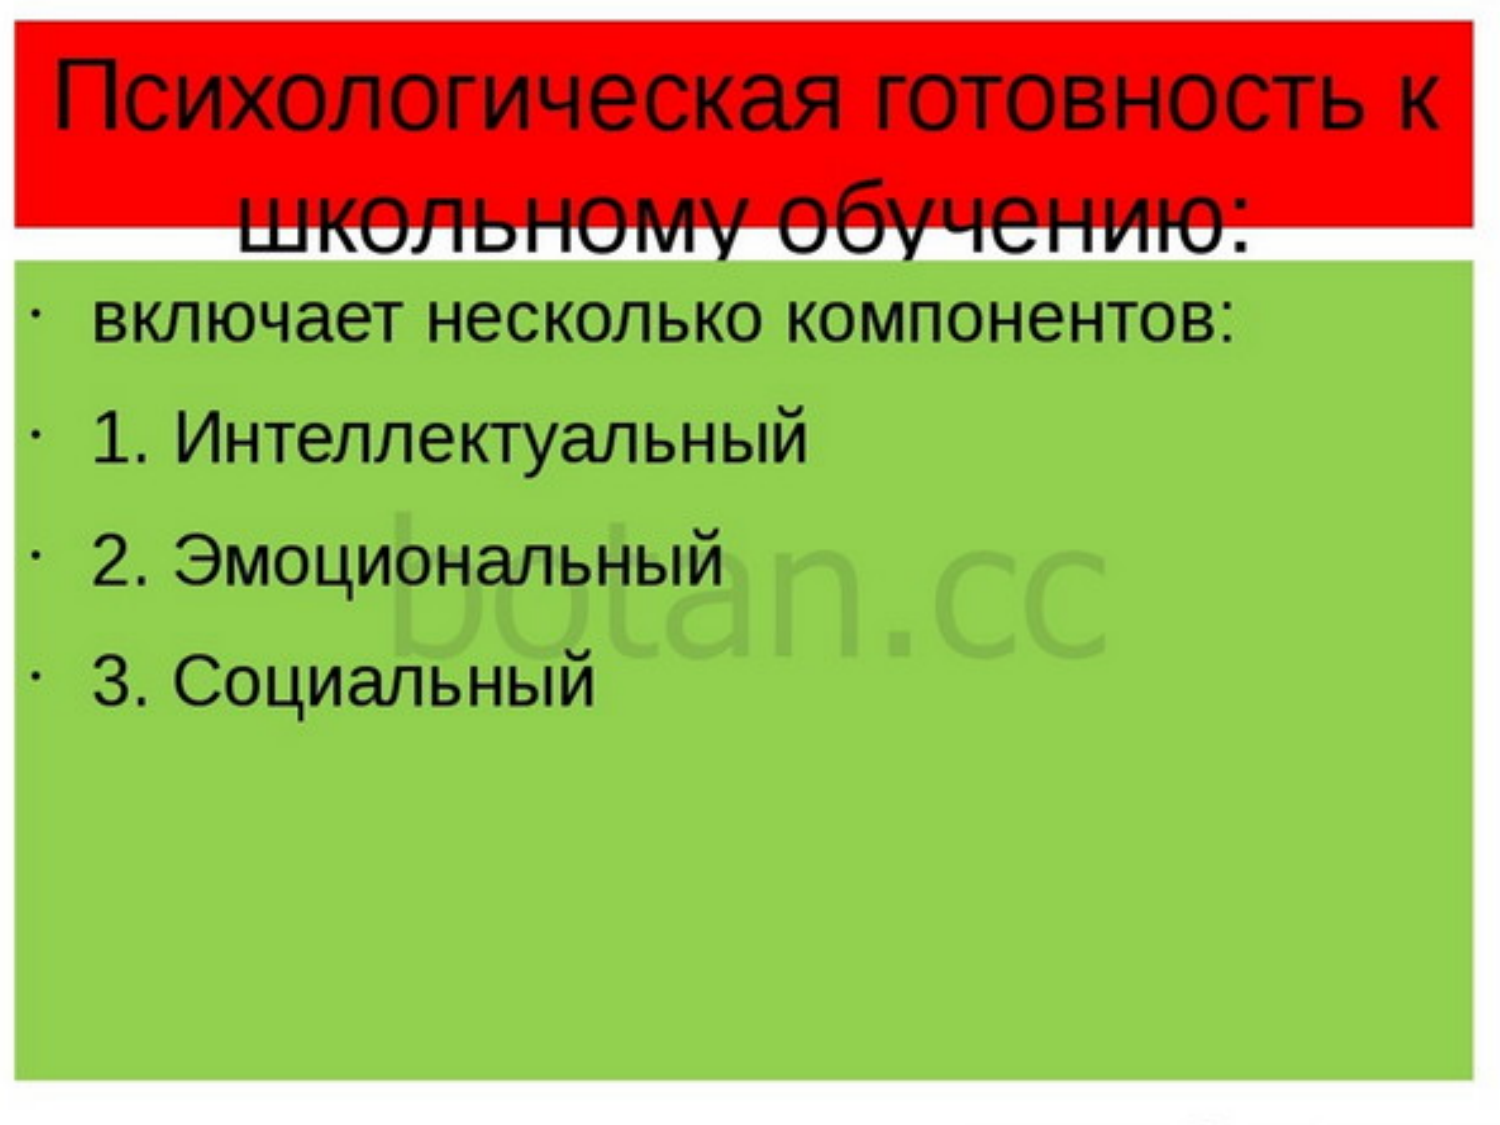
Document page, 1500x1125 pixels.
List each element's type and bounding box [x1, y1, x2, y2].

list [0, 0, 1500, 1125]
